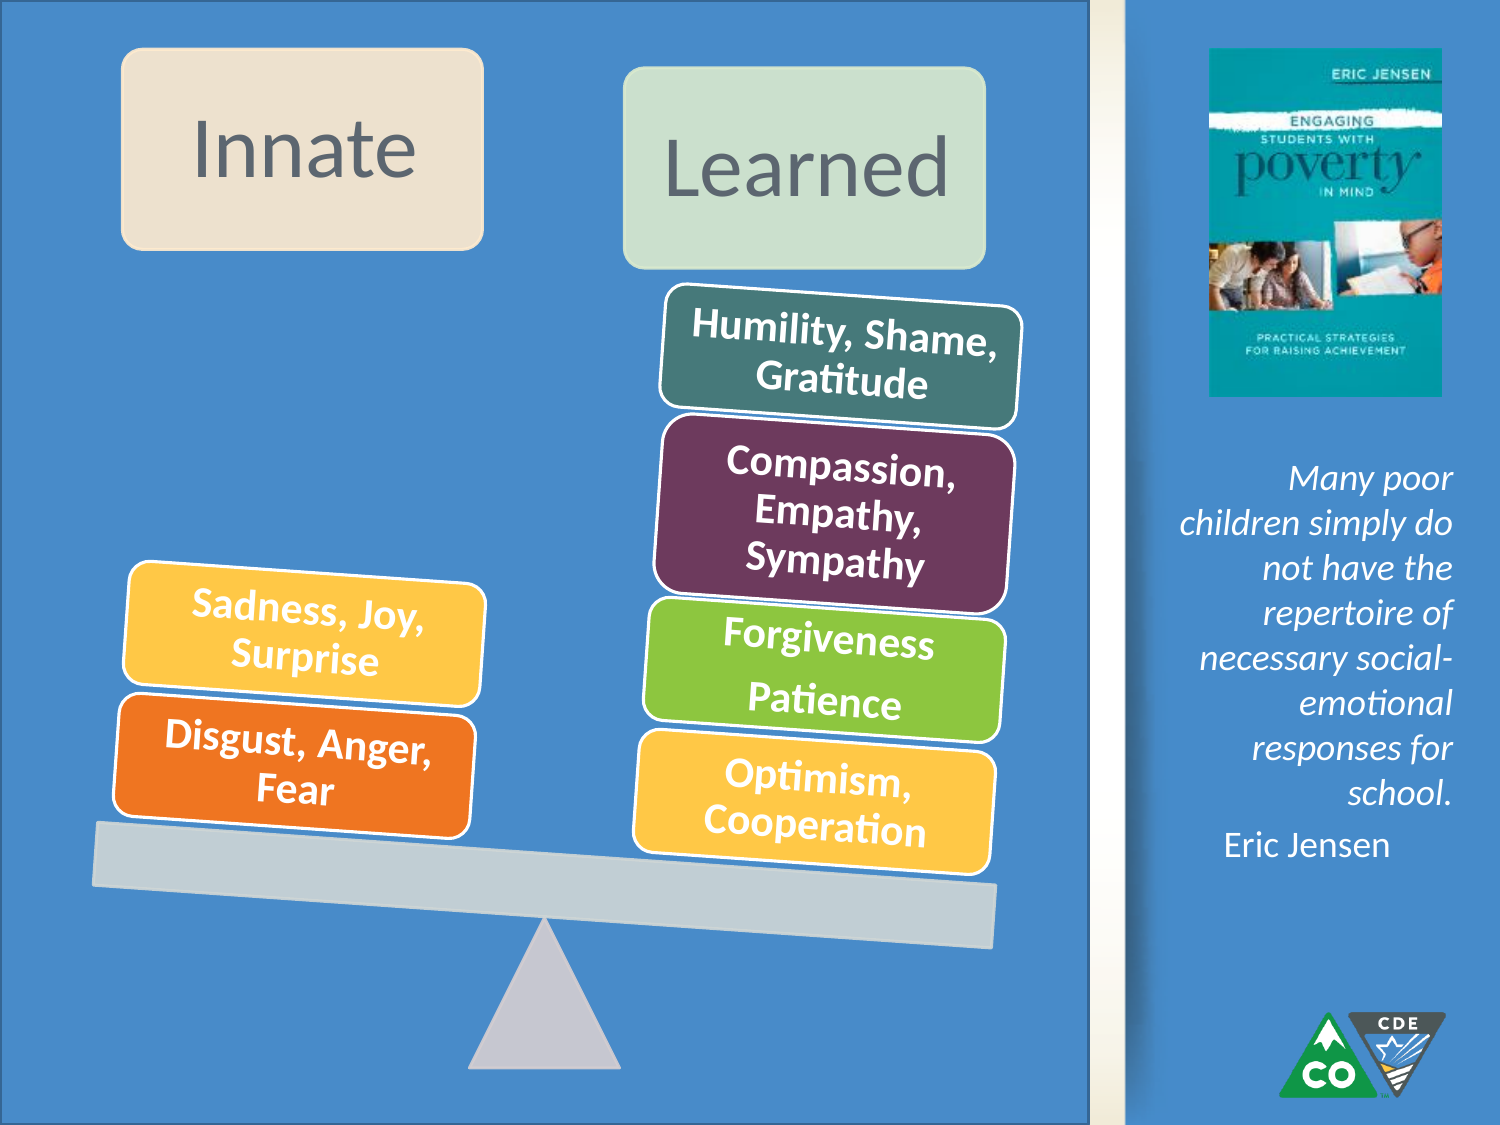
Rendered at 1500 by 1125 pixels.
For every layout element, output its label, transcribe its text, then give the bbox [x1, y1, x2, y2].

picture [1090, 0, 1500, 1125]
list Many poor children simply do not have the repertoire of necessary social-emotional responses for school. Eric Jensen [1154, 452, 1469, 879]
text_box [0, 0, 1090, 1125]
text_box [44, 47, 1045, 1088]
